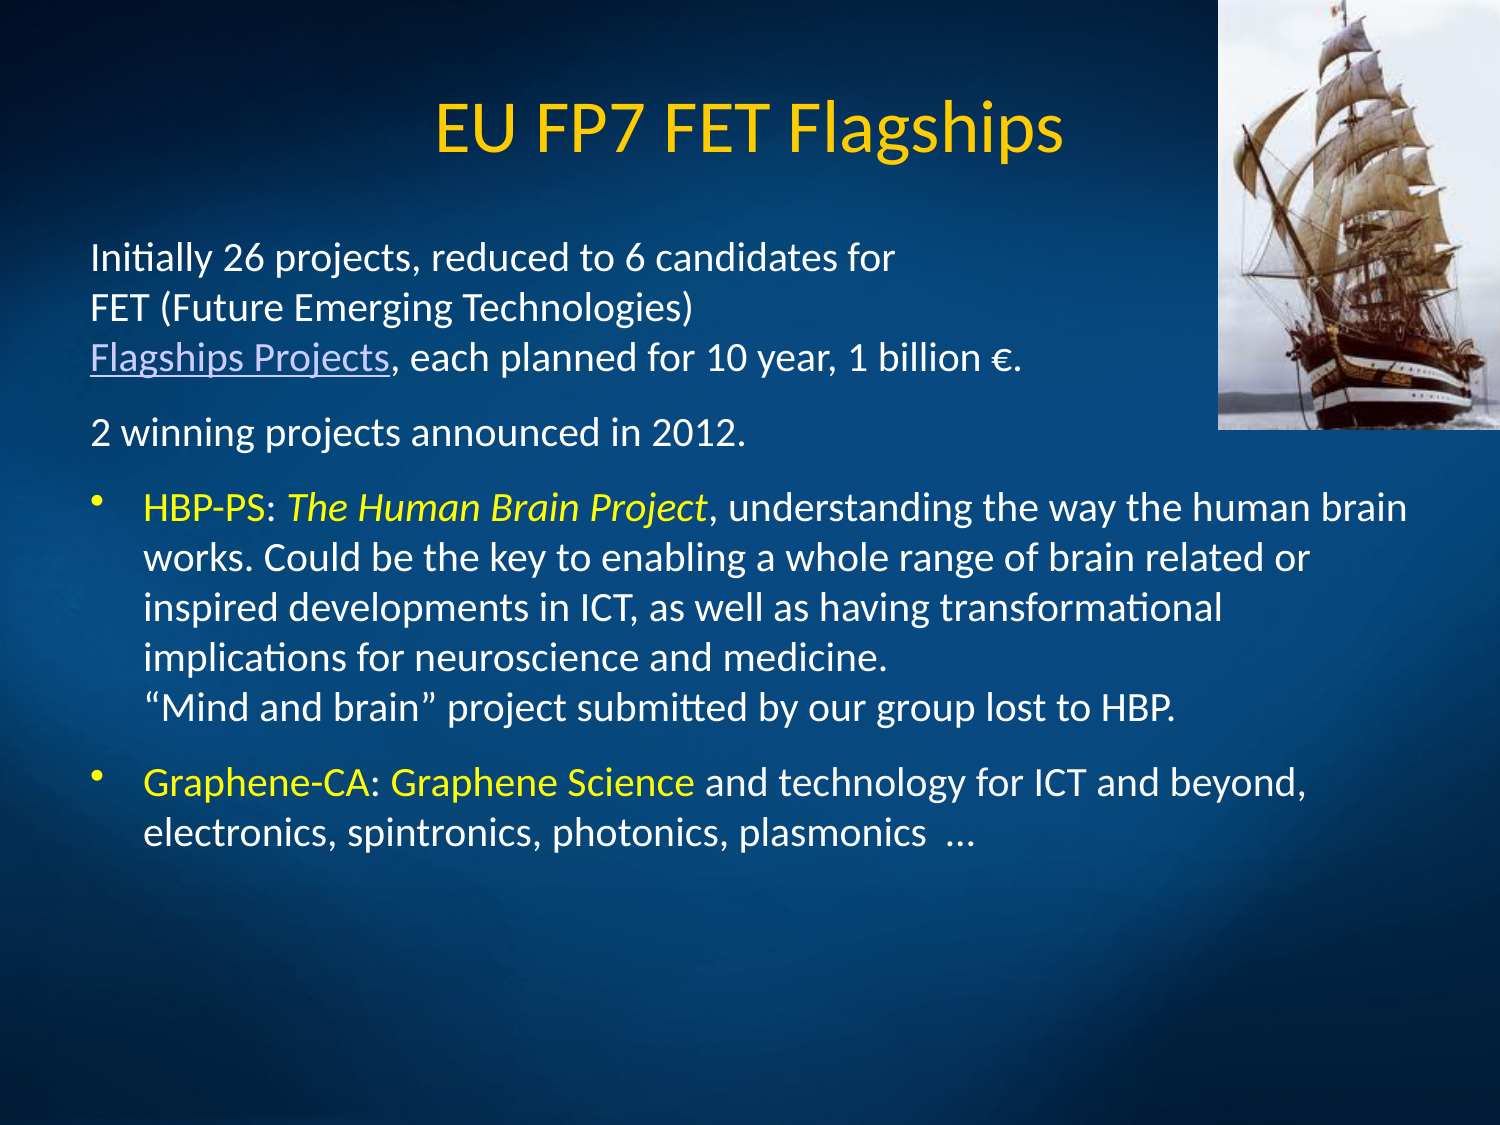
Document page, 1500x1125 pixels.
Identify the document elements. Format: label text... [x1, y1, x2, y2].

list Initially 26 projects, reduced to 6 candidates for FET (Future Emerging Technologies) Flagships Projects, each planned for 10 year, 1 billion €. 2 winning projects announced in 2012. HBP-PS: The Human Brain Project, understanding the way the human brain works. Could be the key to enabling a whole range of brain related or inspired developments in ICT, as well as having transformational implications for neuroscience and medicine. “Mind and brain” project submitted by our group lost to HBP. Graphene-CA: Graphene Science and technology for ICT and beyond, electronics, spintronics, photonics, plasmonics … [75, 222, 1425, 1071]
title EU FP7 FET Flagships [74, 44, 1212, 200]
picture [0, 0, 1500, 1125]
